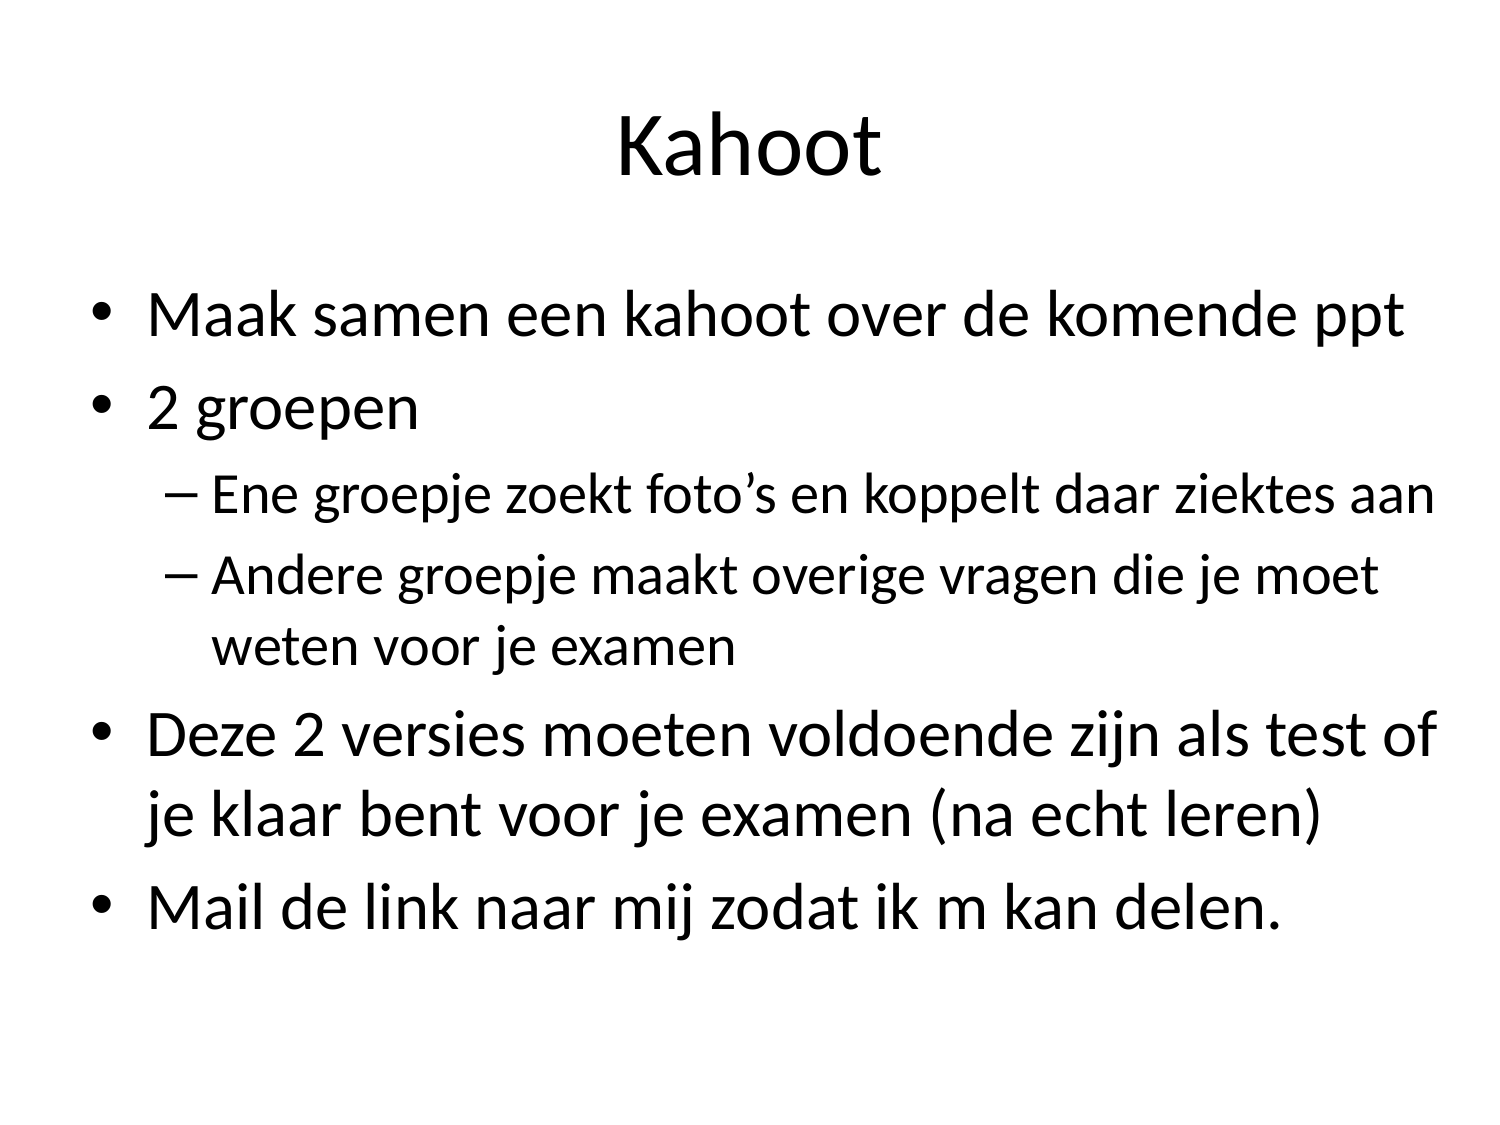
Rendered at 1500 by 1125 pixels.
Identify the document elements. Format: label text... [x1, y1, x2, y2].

list Maak samen een kahoot over de komende ppt 2 groepen Ene groepje zoekt foto’s en koppelt daar ziektes aan Andere groepje maakt overige vragen die je moet weten voor je examen Deze 2 versies moeten voldoende zijn als test of je klaar bent voor je examen (na echt leren) Mail de link naar mij zodat ik m kan delen. [75, 262, 1459, 1005]
title Kahoot [75, 45, 1425, 233]
